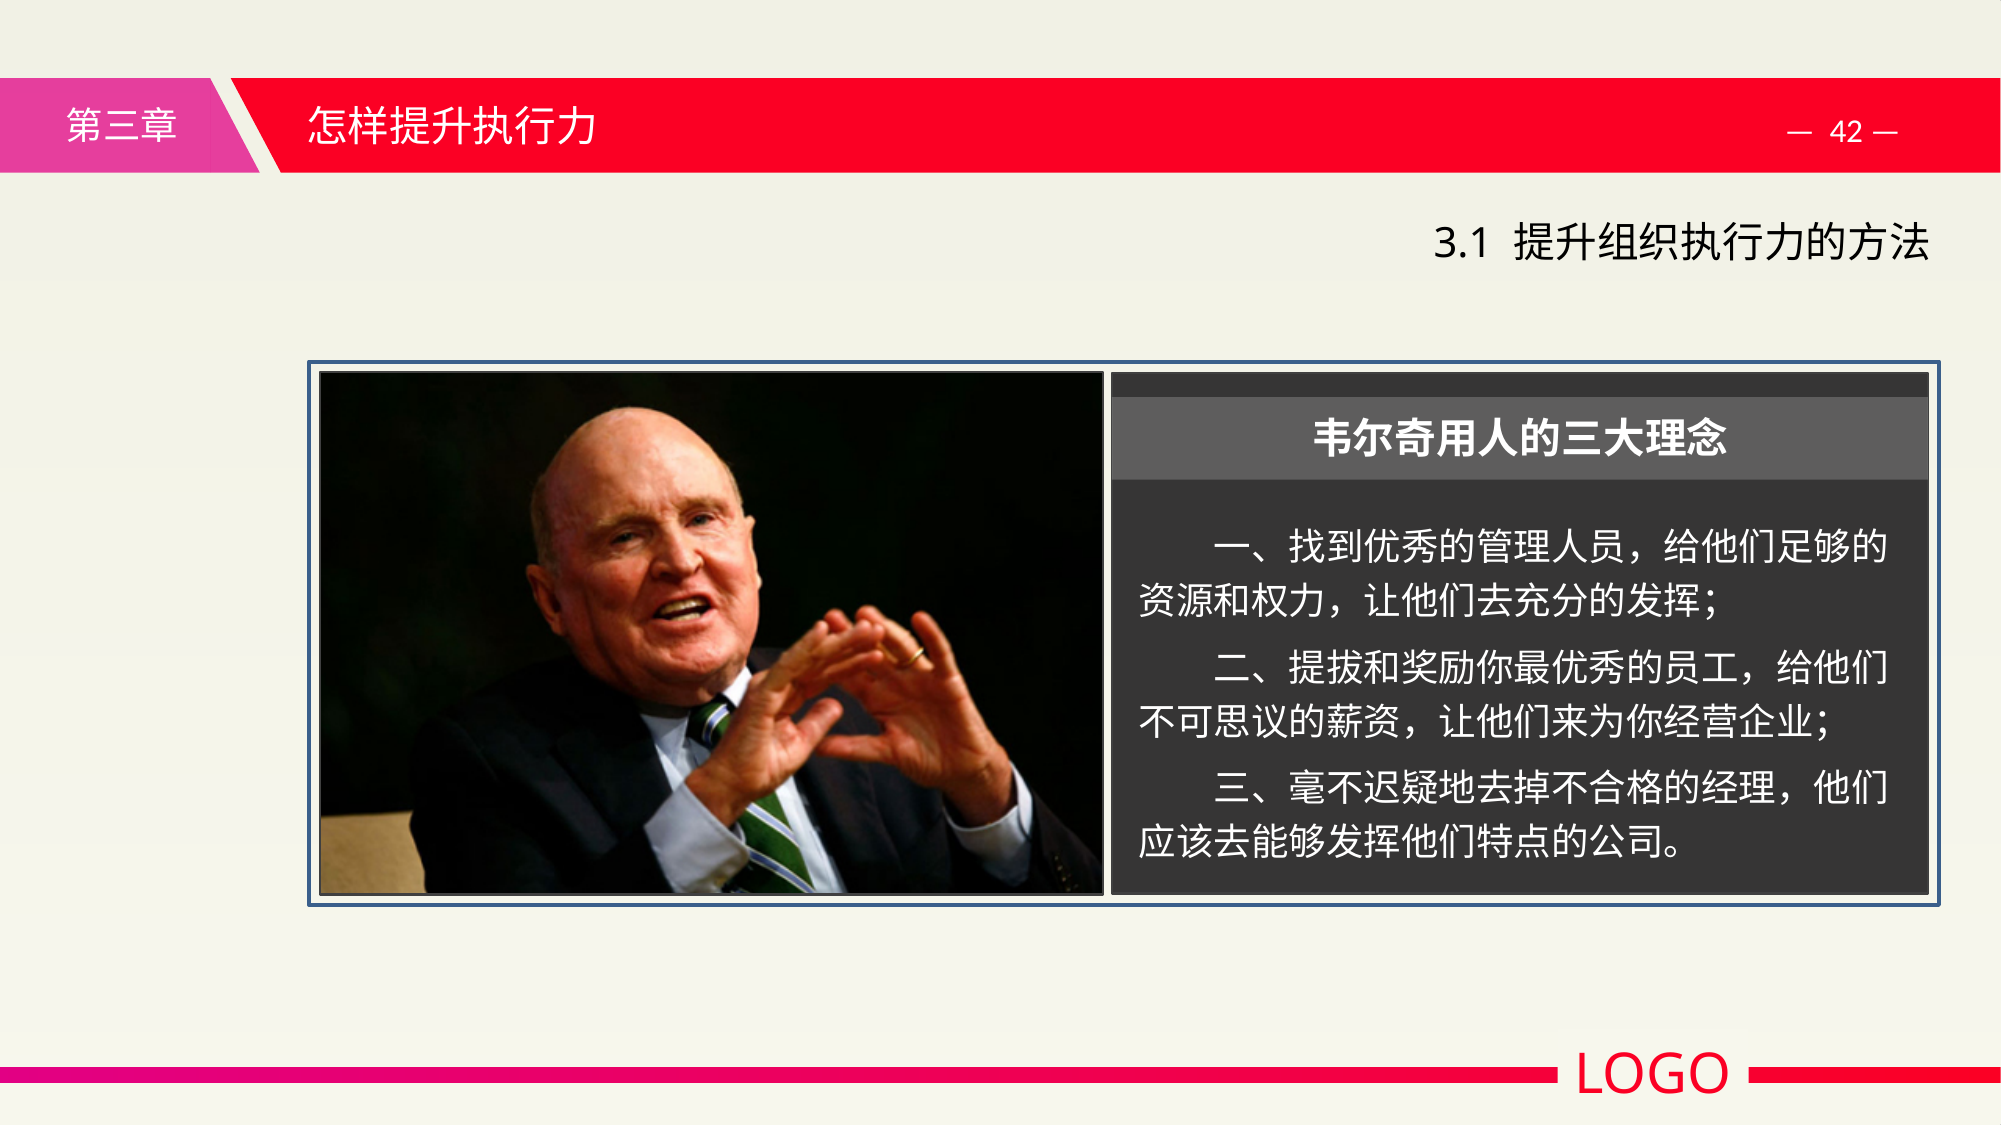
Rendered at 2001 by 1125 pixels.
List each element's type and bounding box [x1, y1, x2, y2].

text_box [307, 360, 1941, 907]
text_box [320, 372, 1929, 894]
